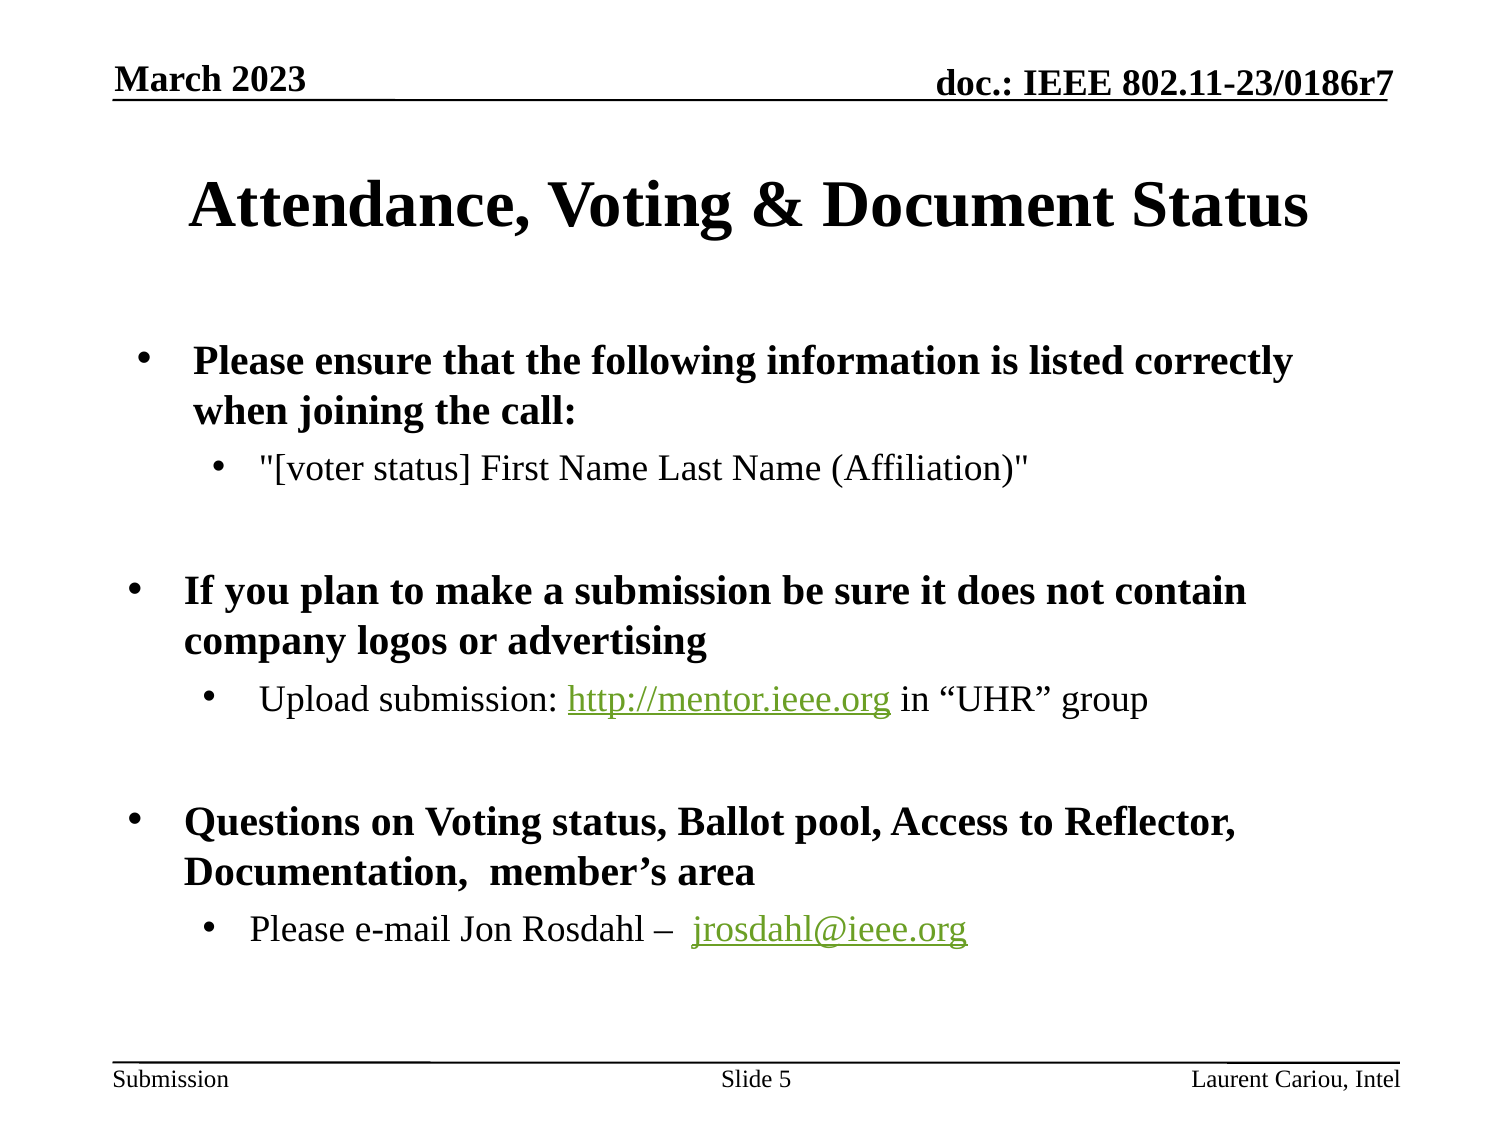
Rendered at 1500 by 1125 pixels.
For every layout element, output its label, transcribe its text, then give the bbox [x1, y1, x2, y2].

title Attendance, Voting & Document Status [112, 112, 1388, 288]
list Please ensure that the following information is listed correctly when joining the call: "[voter status] First Name Last Name (Affiliation)" If you plan to make a submission be sure it does not contain company logos or advertising Upload submission: http://mentor.ieee.org in “UHR” group Questions on Voting status, Ballot pool, Access to Reflector, Documentation, member’s area Please e-mail Jon Rosdahl – jrosdahl@ieee.org [112, 324, 1388, 1038]
slide_number Slide 5 [712, 1061, 800, 1123]
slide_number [114, 54, 423, 100]
footer Laurent Cariou, Intel [878, 1061, 1402, 1093]
